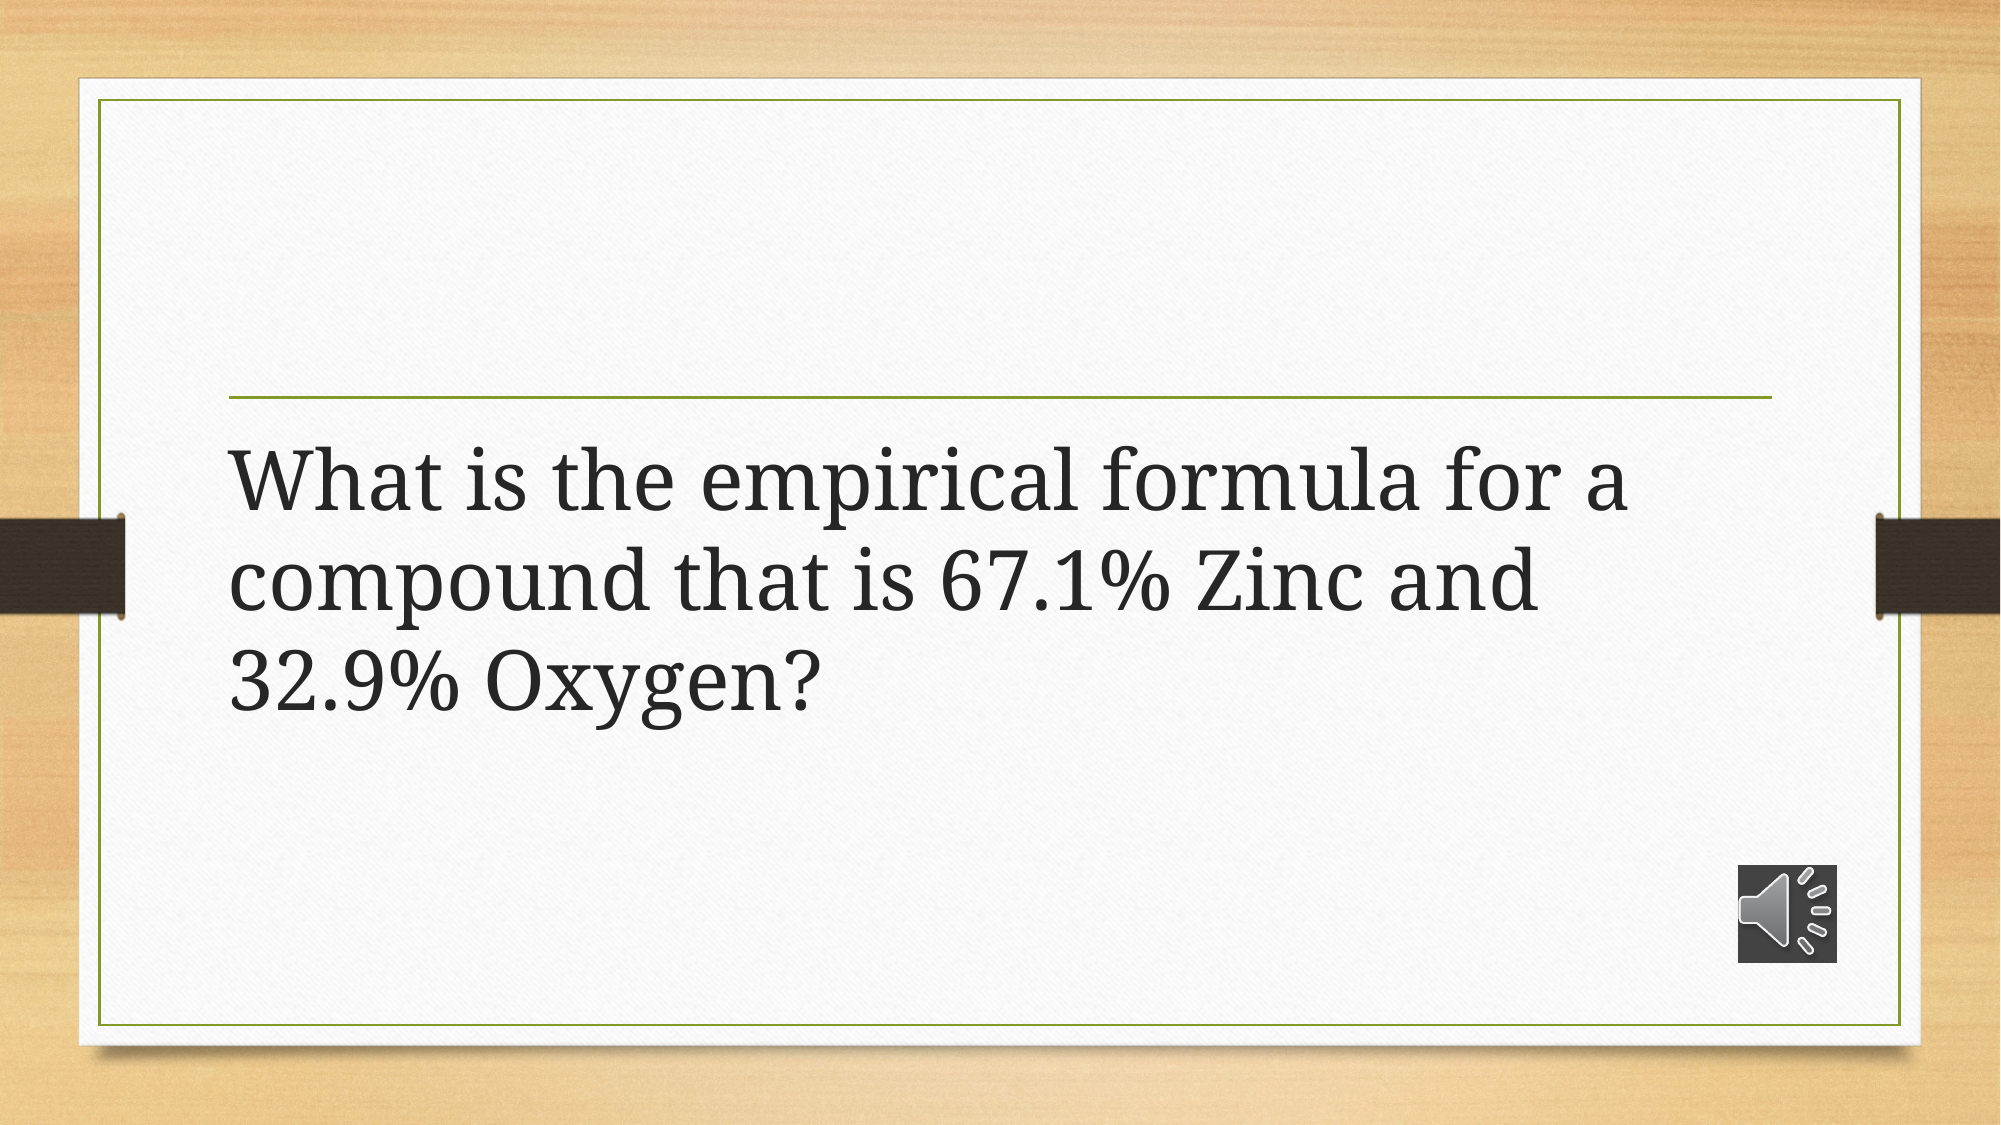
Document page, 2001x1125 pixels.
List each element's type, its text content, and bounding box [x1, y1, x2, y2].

picture [0, 0, 2001, 1125]
list What is the empirical formula for a compound that is 67.1% Zinc and 32.9% Oxygen? [212, 419, 1788, 964]
